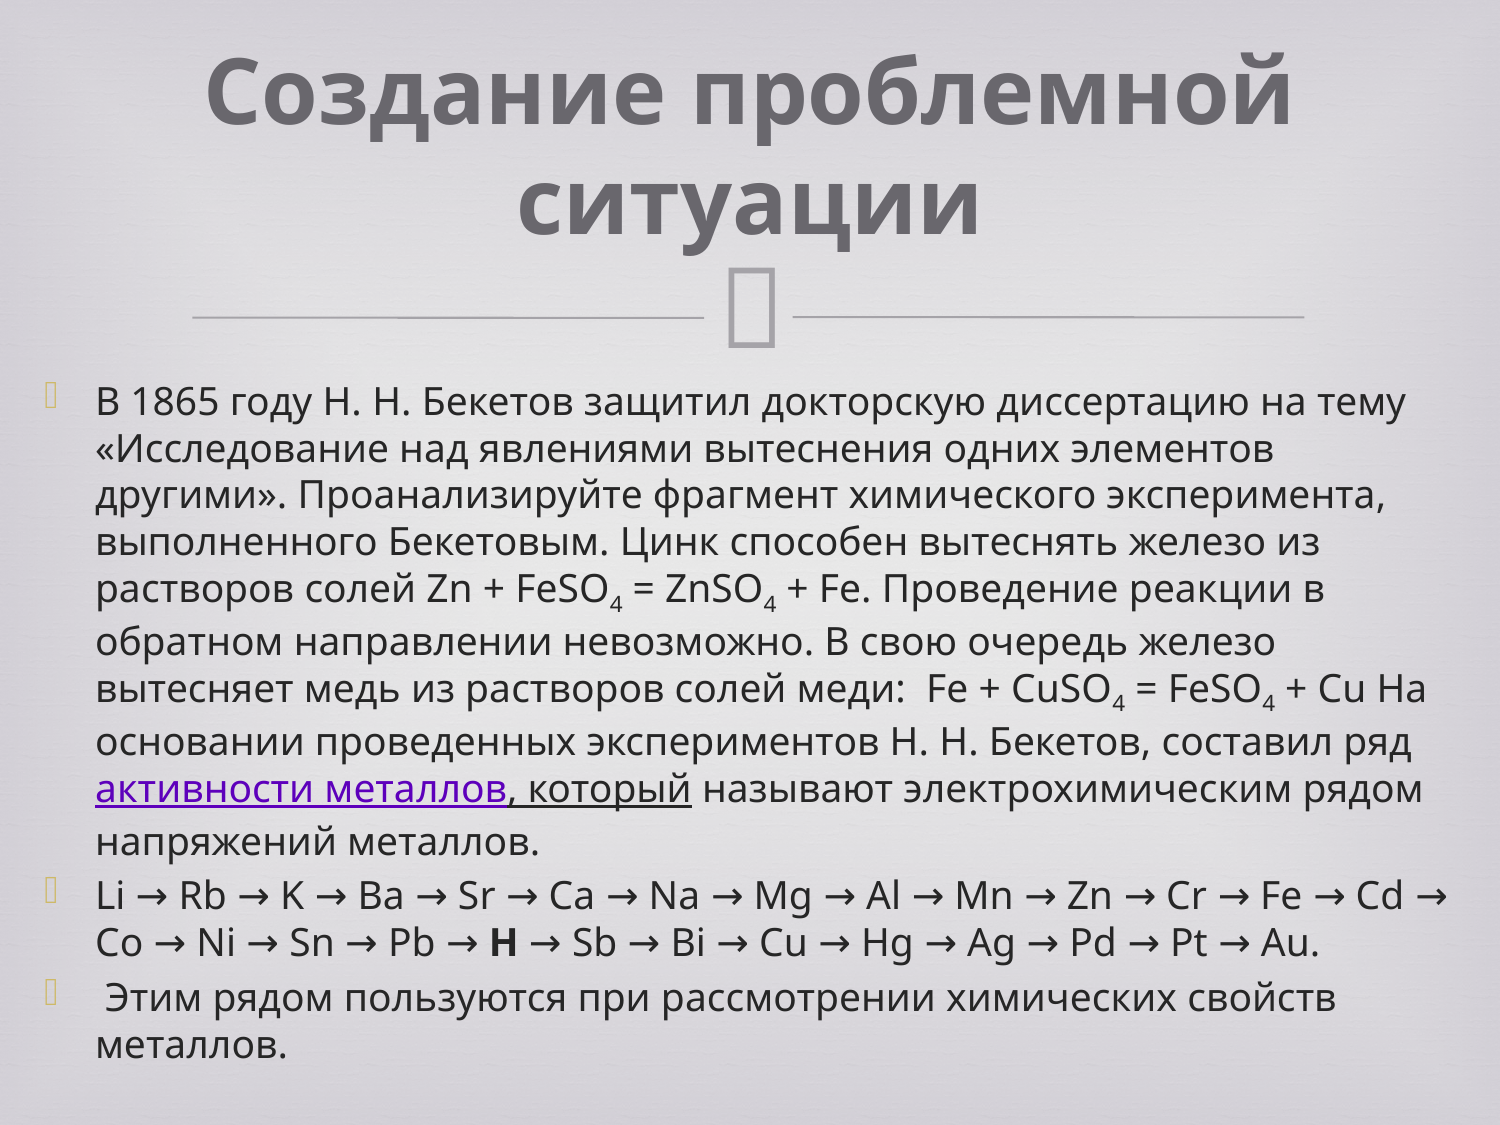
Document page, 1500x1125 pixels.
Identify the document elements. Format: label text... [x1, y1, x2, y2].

list В 1865 году Н. Н. Бекетов защитил докторскую диссертацию на тему «Исследование над явлениями вытеснения одних элементов другими». Проанализируйте фрагмент химического эксперимента, выполненного Бекетовым. Цинк способен вытеснять железо из растворов солей Zn + FeSO4 = ZnSO4 + Fe. Проведение реакции в обратном направлении невозможно. В свою очередь железо вытесняет медь из растворов солей меди: Fe + CuSO4 = FeSO4 + Cu На основании проведенных экспериментов Н. Н. Бекетов, составил ряд активности металлов, который называют электрохимическим рядом напряжений металлов. Li → Rb → K → Ba → Sr → Ca → Na → Mg → Al → Mn → Zn → Cr → Fe → Cd → Co → Ni → Sn → Pb → H → Sb → Bi → Cu → Hg → Ag → Pd → Pt → Au. Этим рядом пользуются при рассмотрении химических свойств металлов. [29, 368, 1471, 1083]
title Создание проблемной ситуации [29, 54, 1471, 232]
